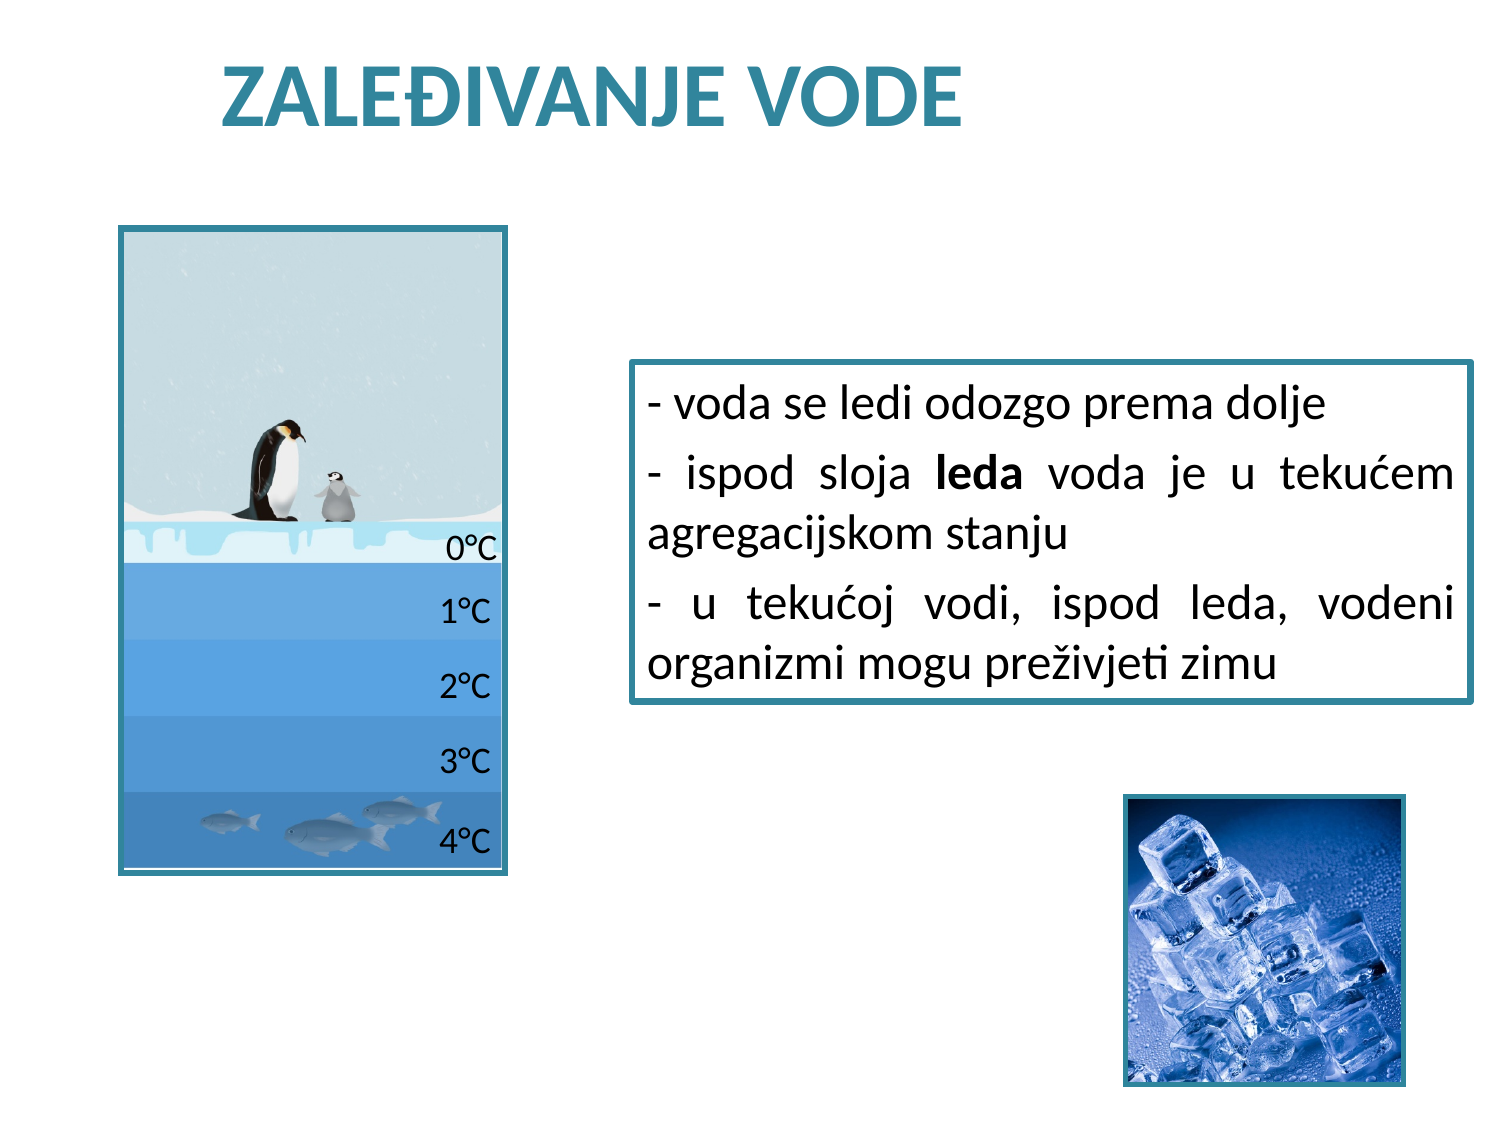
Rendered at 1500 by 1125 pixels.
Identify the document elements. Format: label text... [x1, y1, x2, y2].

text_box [123, 231, 514, 882]
subtitle - voda se ledi odozgo prema dolje - ispod sloja leda voda je u tekućem agregacijskom stanju - u tekućoj vodi, ispod leda, vodeni organizmi mogu preživjeti zimu [631, 361, 1471, 702]
title ZALEĐIVANJE VODE [183, 19, 1004, 160]
picture [1127, 798, 1402, 1083]
